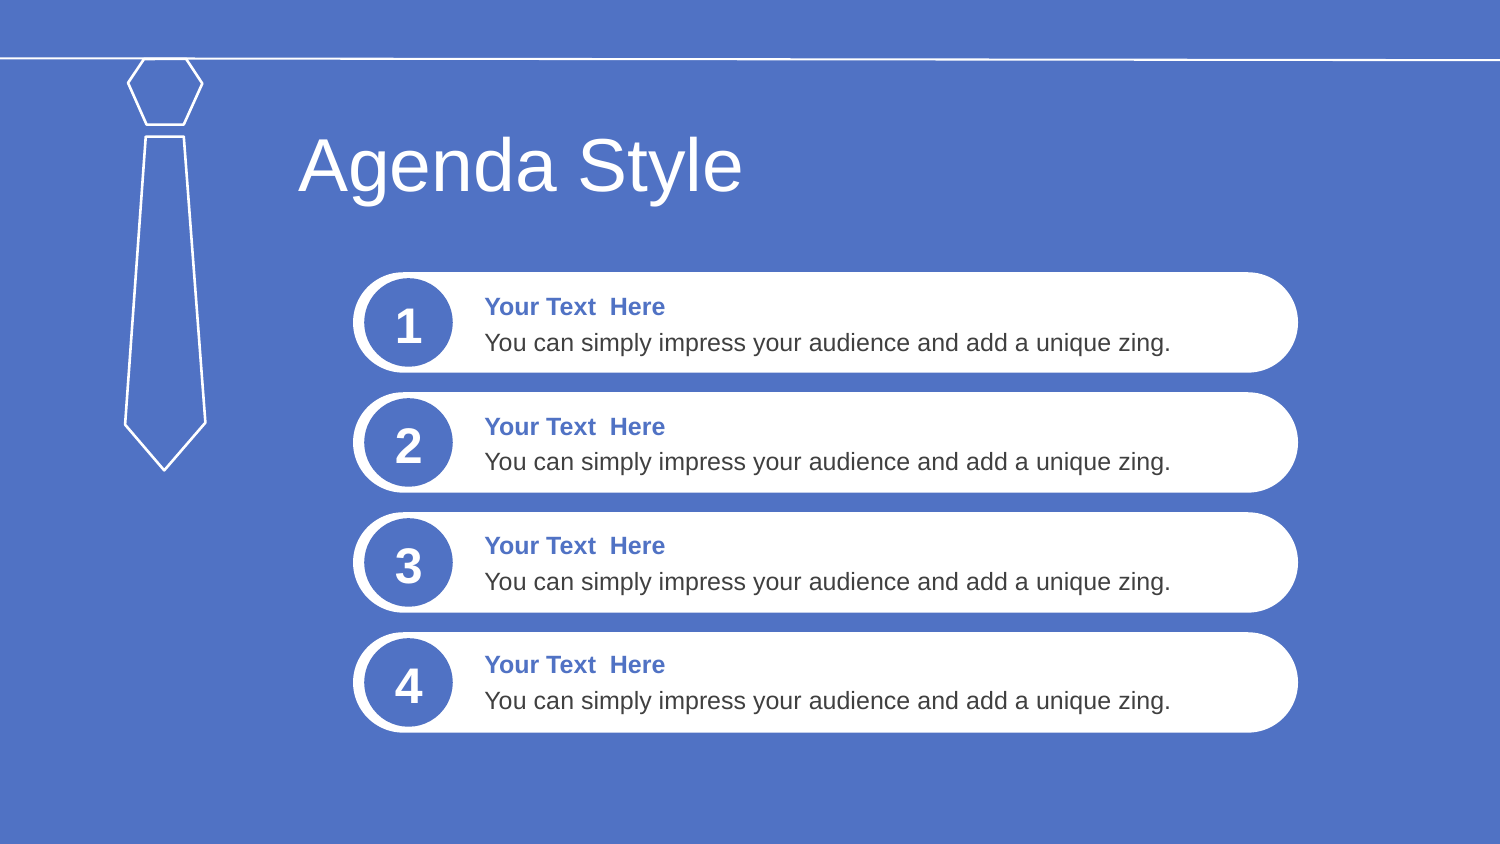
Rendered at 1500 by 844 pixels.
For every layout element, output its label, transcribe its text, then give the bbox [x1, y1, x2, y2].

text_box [469, 402, 1240, 484]
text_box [352, 631, 1299, 733]
text_box Agenda Style [283, 114, 1500, 210]
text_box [469, 641, 1240, 723]
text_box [124, 69, 206, 471]
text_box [352, 271, 1299, 373]
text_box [469, 521, 1240, 604]
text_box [352, 391, 1299, 493]
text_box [352, 511, 1299, 613]
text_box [469, 282, 1240, 365]
